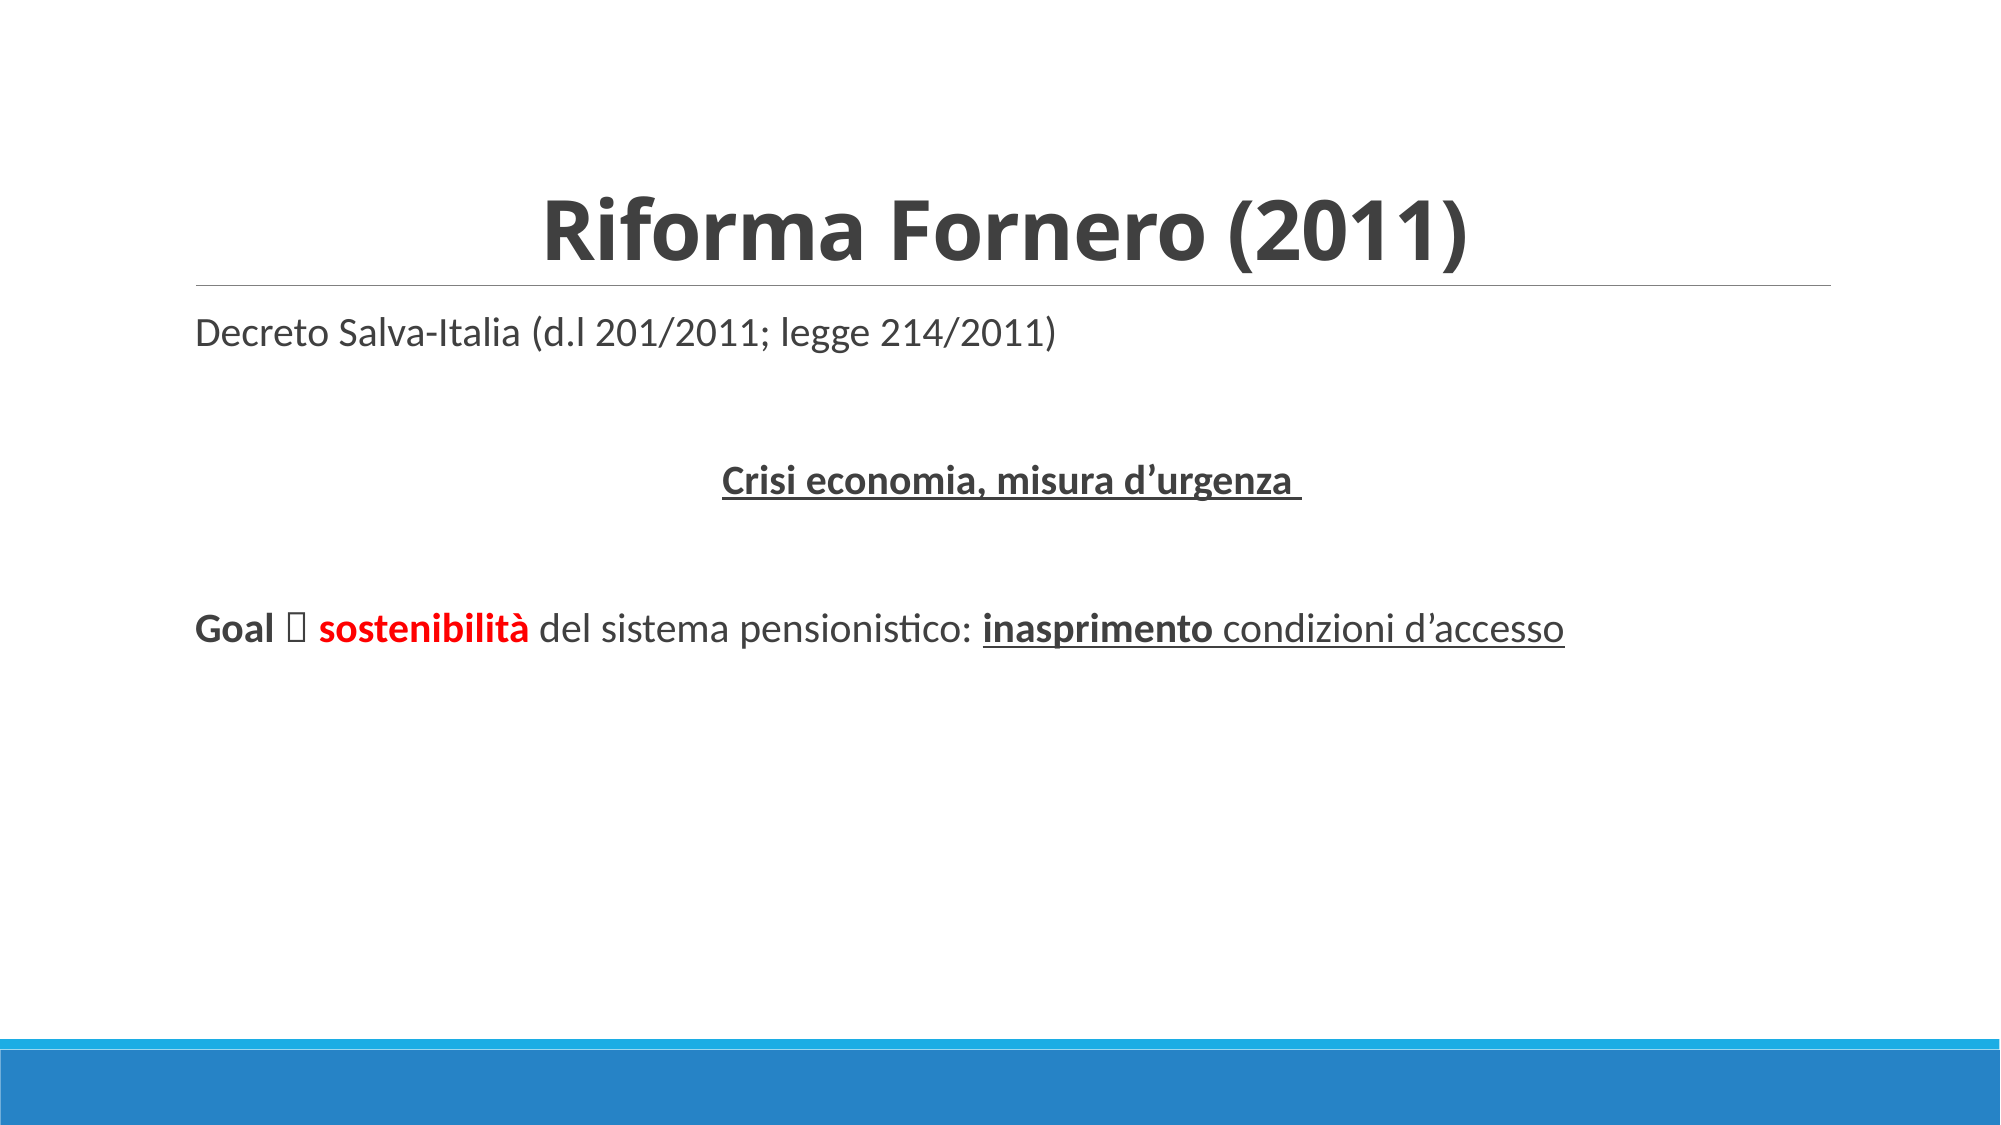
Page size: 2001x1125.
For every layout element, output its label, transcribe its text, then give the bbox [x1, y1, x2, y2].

title Riforma Fornero (2011) [180, 47, 1830, 285]
list Decreto Salva-Italia (d.l 201/2011; legge 214/2011) Crisi economia, misura d’urgenza Goal  sostenibilità del sistema pensionistico: inasprimento condizioni d’accesso [180, 302, 1830, 963]
